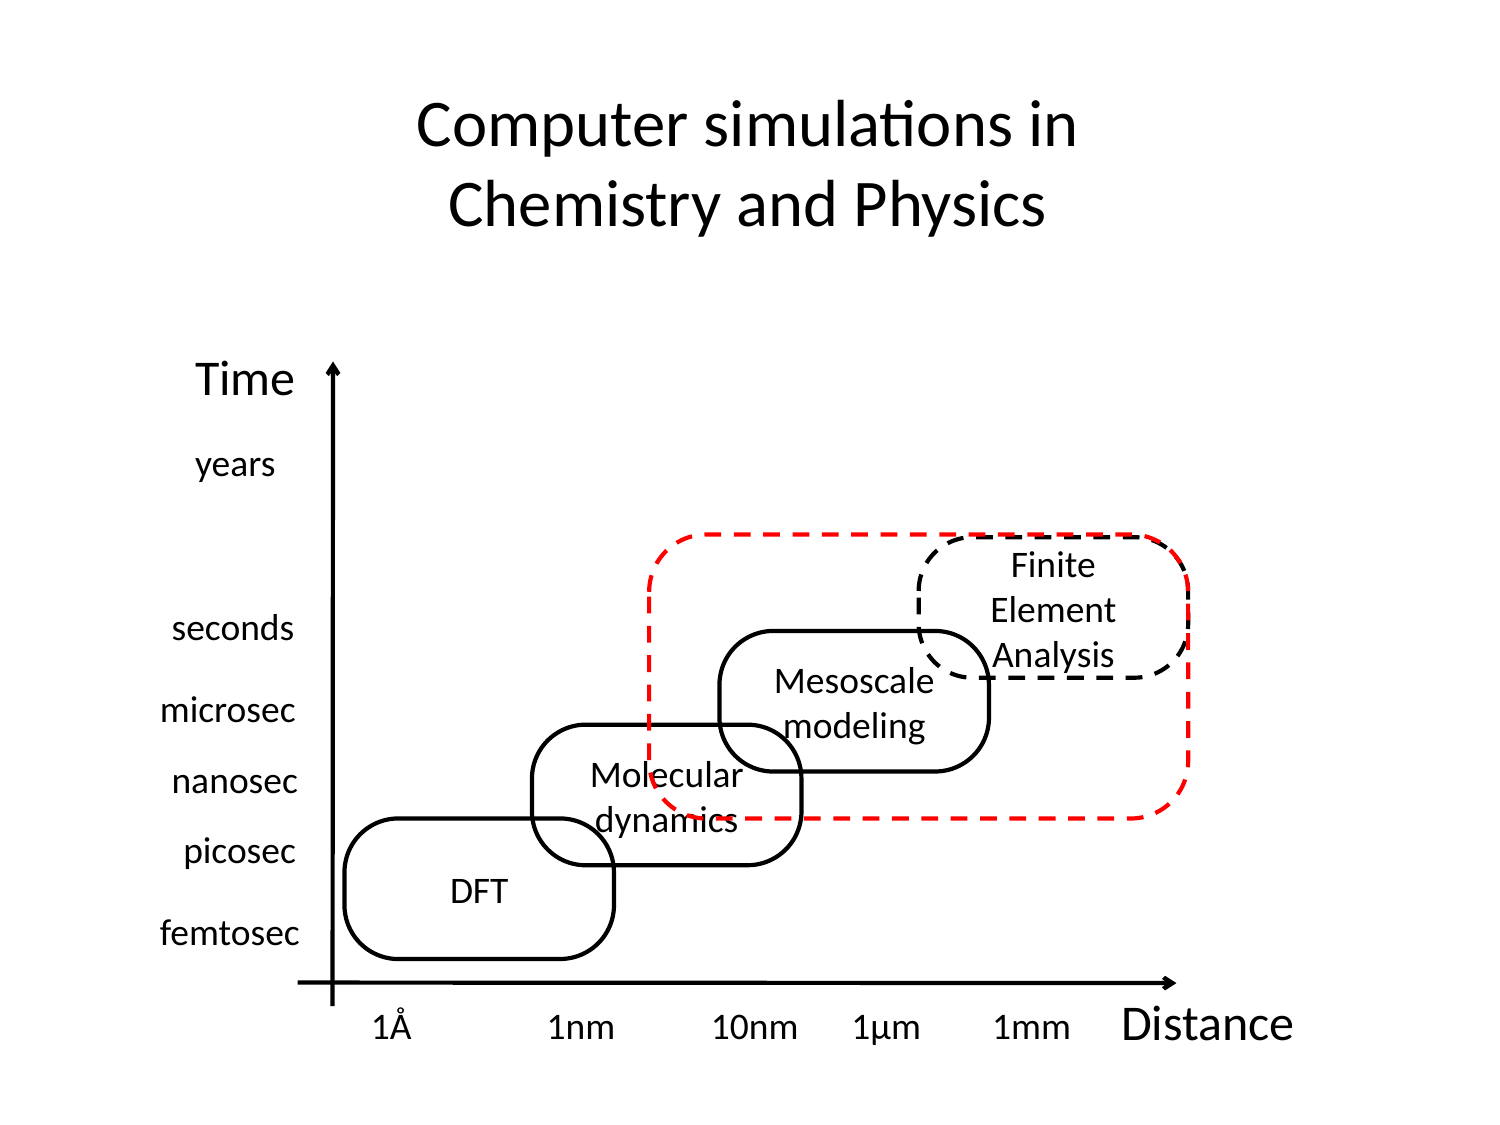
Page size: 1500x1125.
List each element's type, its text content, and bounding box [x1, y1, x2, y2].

title Computer simulations in Chemistry and Physics [280, 66, 1216, 254]
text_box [145, 337, 1341, 1059]
